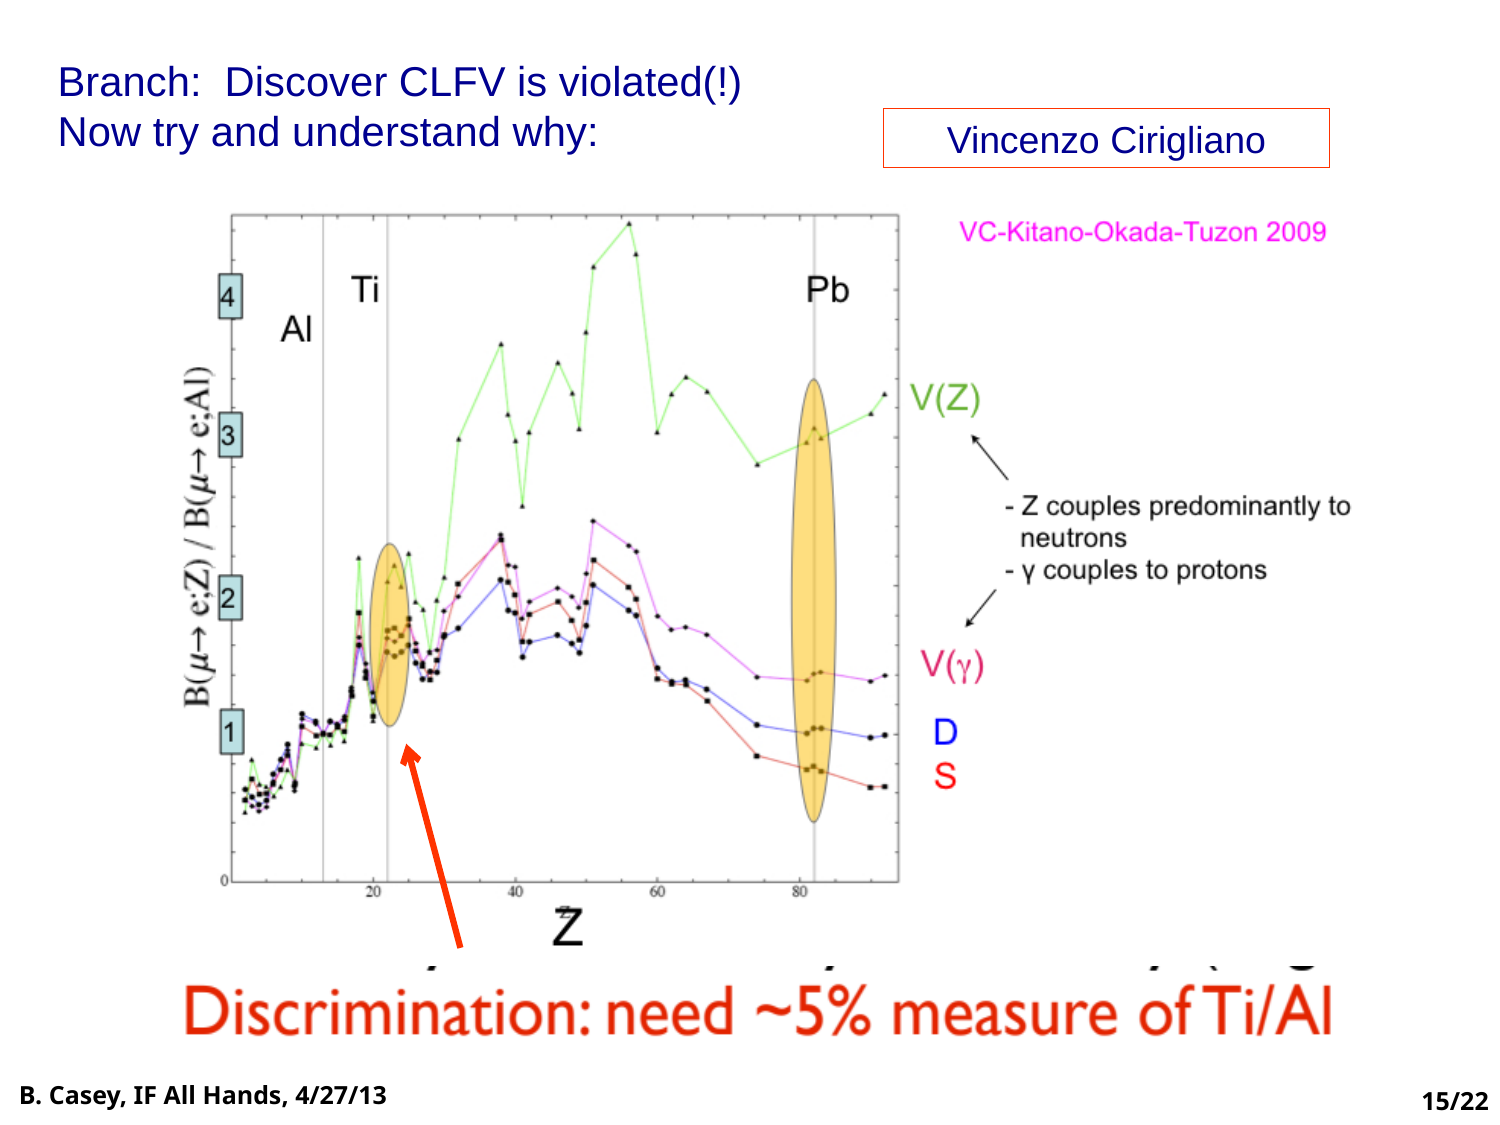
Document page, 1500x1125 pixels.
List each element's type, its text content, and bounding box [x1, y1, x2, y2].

picture [108, 175, 1388, 1055]
footer B. Casey, IF All Hands, 4/27/13 [3, 1071, 570, 1125]
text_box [405, 743, 461, 949]
text_box Vincenzo Cirigliano [883, 108, 1330, 168]
slide_number 15/22 [1349, 1077, 1500, 1125]
text_box Branch: Discover CLFV is violated(!) Now try and understand why: [42, 47, 764, 163]
